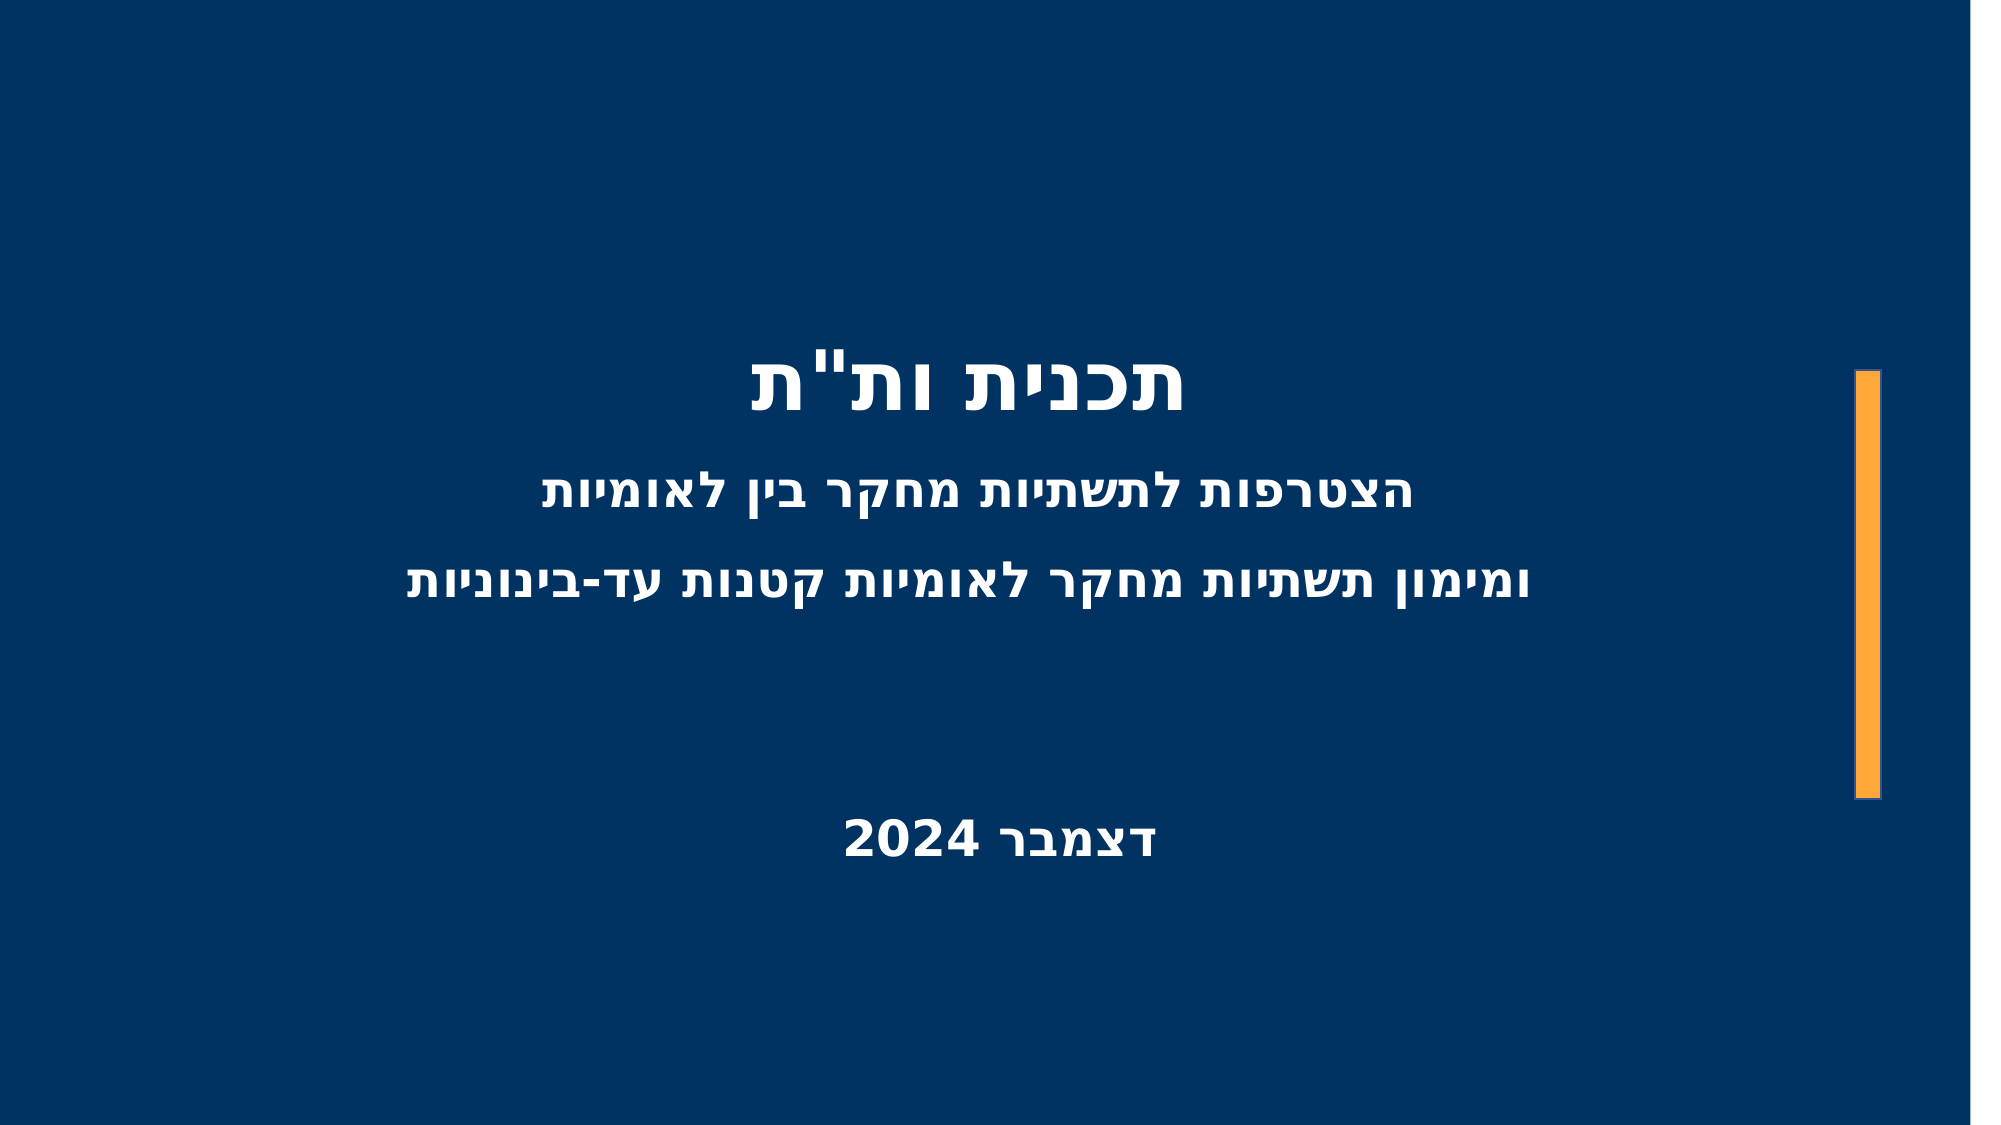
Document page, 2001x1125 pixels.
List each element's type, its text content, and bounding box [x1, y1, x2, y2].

text_box [0, 0, 1971, 1125]
text_box תכנית ות"ת הצטרפות לתשתיות מחקר בין לאומיות ומימון תשתיות מחקר לאומיות קטנות עד-בינוניות [72, 270, 1868, 582]
text_box דצמבר 2024 [750, 799, 1250, 995]
text_box [1854, 369, 1882, 800]
